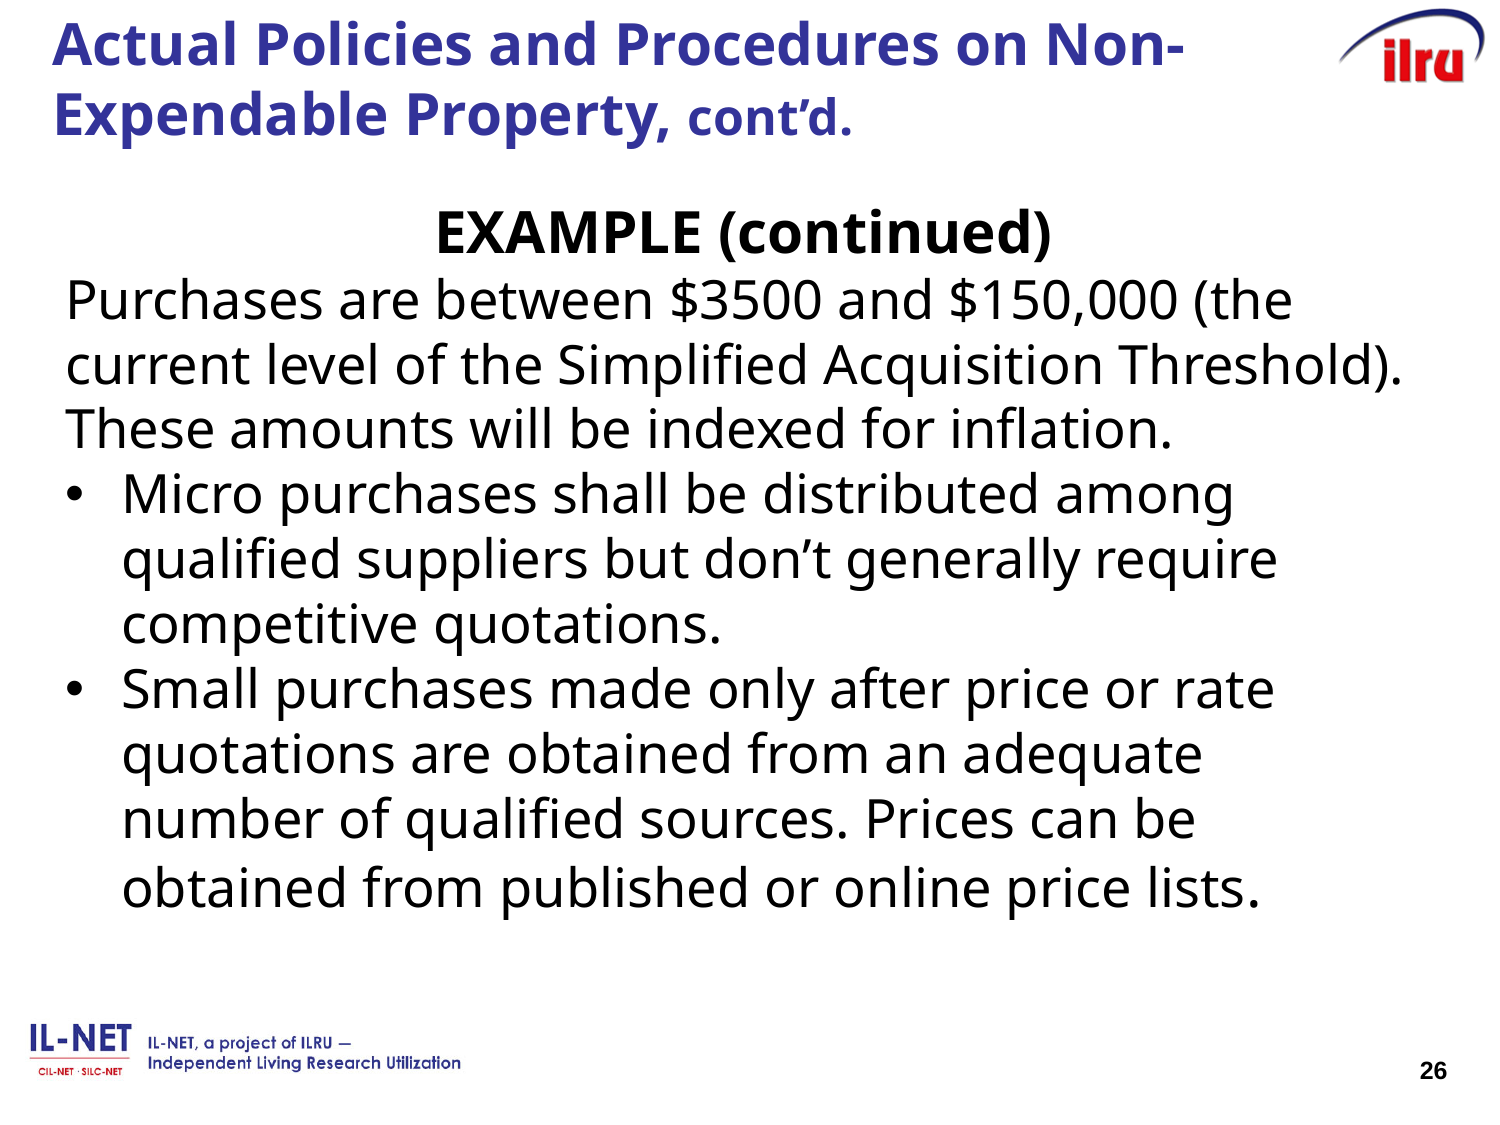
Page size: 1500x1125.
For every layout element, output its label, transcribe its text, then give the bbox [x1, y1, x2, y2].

title Actual Policies and Procedures on Non-Expendable Property, cont’d. [37, 12, 1363, 143]
list EXAMPLE (continued) Purchases are between $3500 and $150,000 (the current level of the Simplified Acquisition Threshold). These amounts will be indexed for inflation. Micro purchases shall be distributed among qualified suppliers but don’t generally require competitive quotations. Small purchases made only after price or rate quotations are obtained from an adequate number of qualified sources. Prices can be obtained from published or online price lists. [50, 187, 1438, 1013]
picture [12, 1005, 478, 1092]
picture [1337, 6, 1500, 84]
